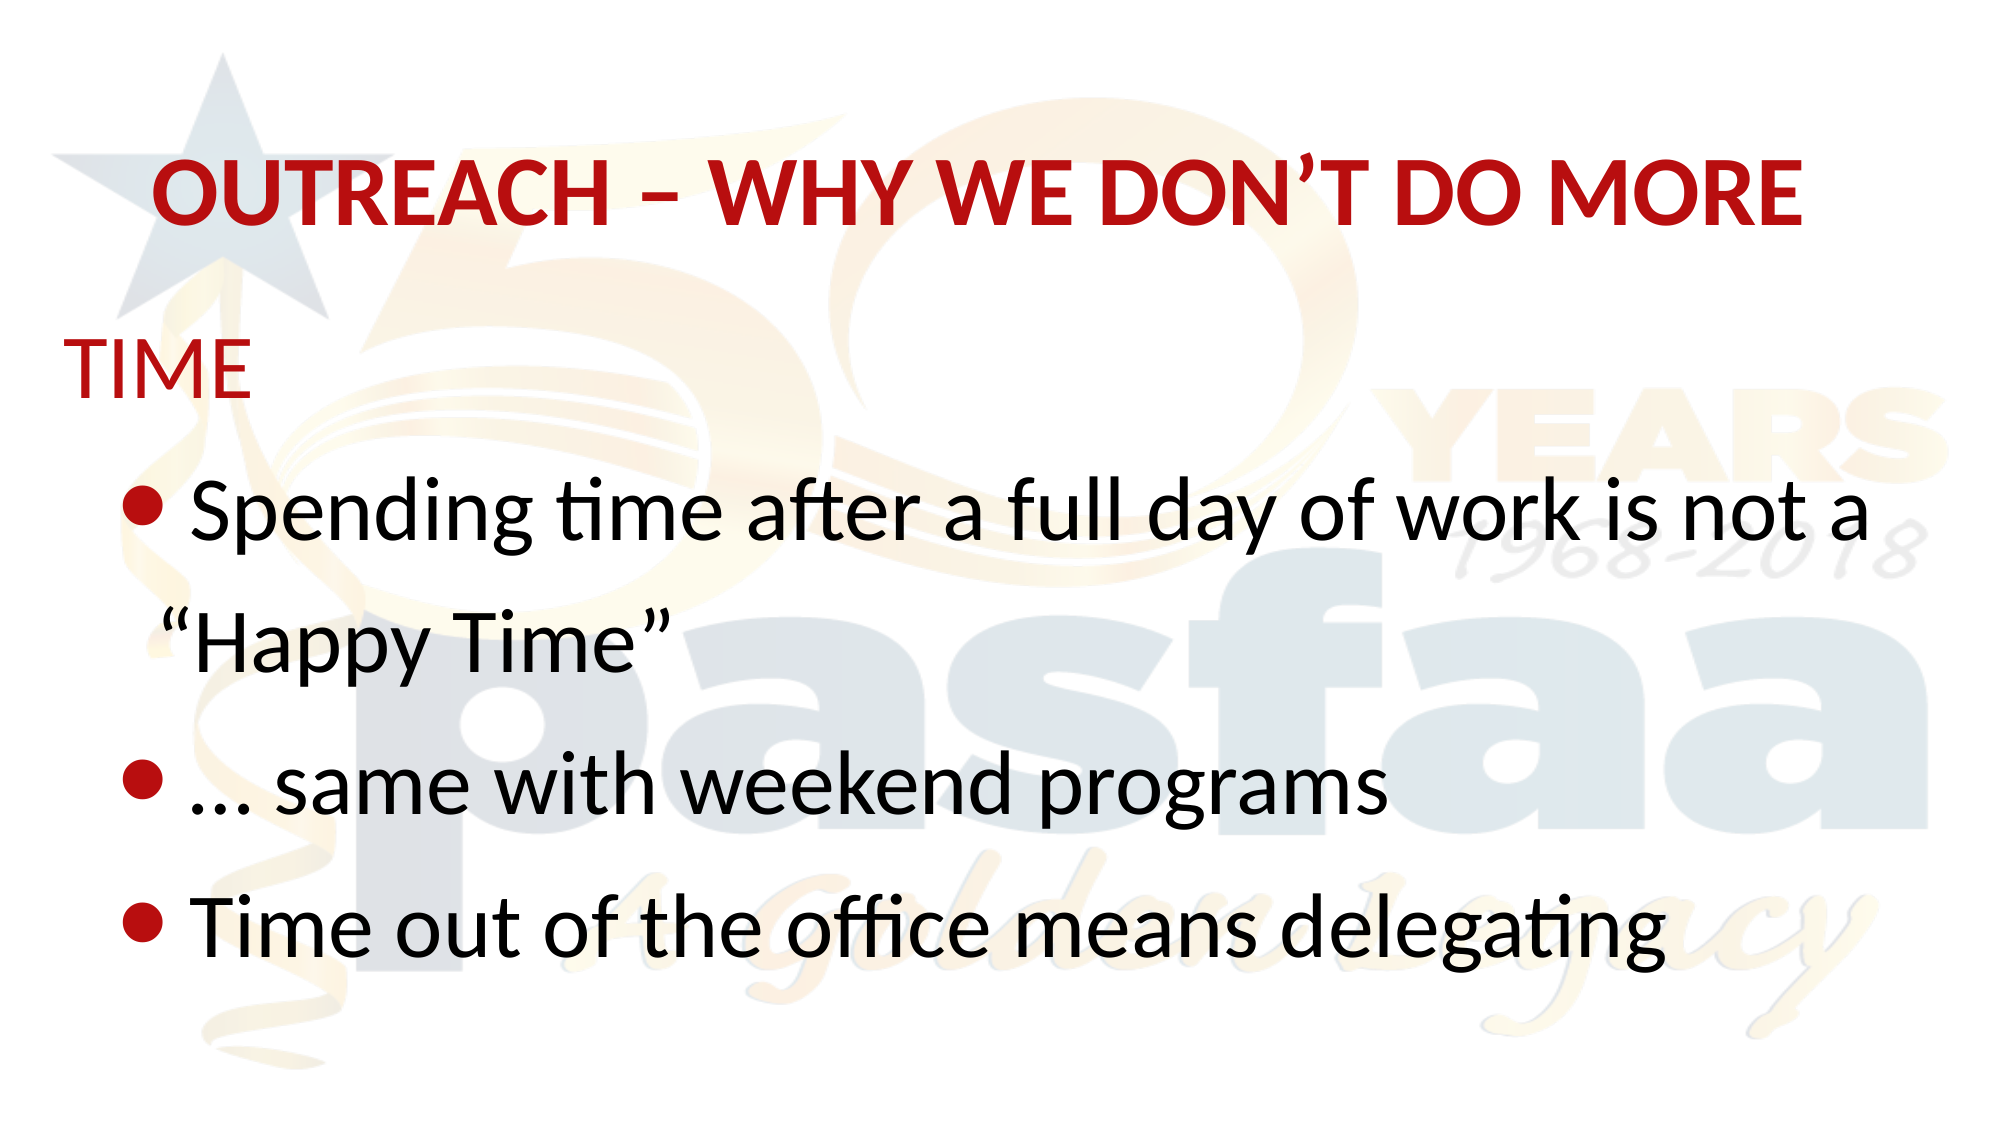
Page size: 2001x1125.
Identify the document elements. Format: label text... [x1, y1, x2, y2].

text_box time Spending time after a full day of work is not a “Happy Time” … same with weekend programs Time out of the office means delegating [27, 277, 1976, 983]
text_box Outreach – why we don’t do more [27, 117, 1954, 253]
